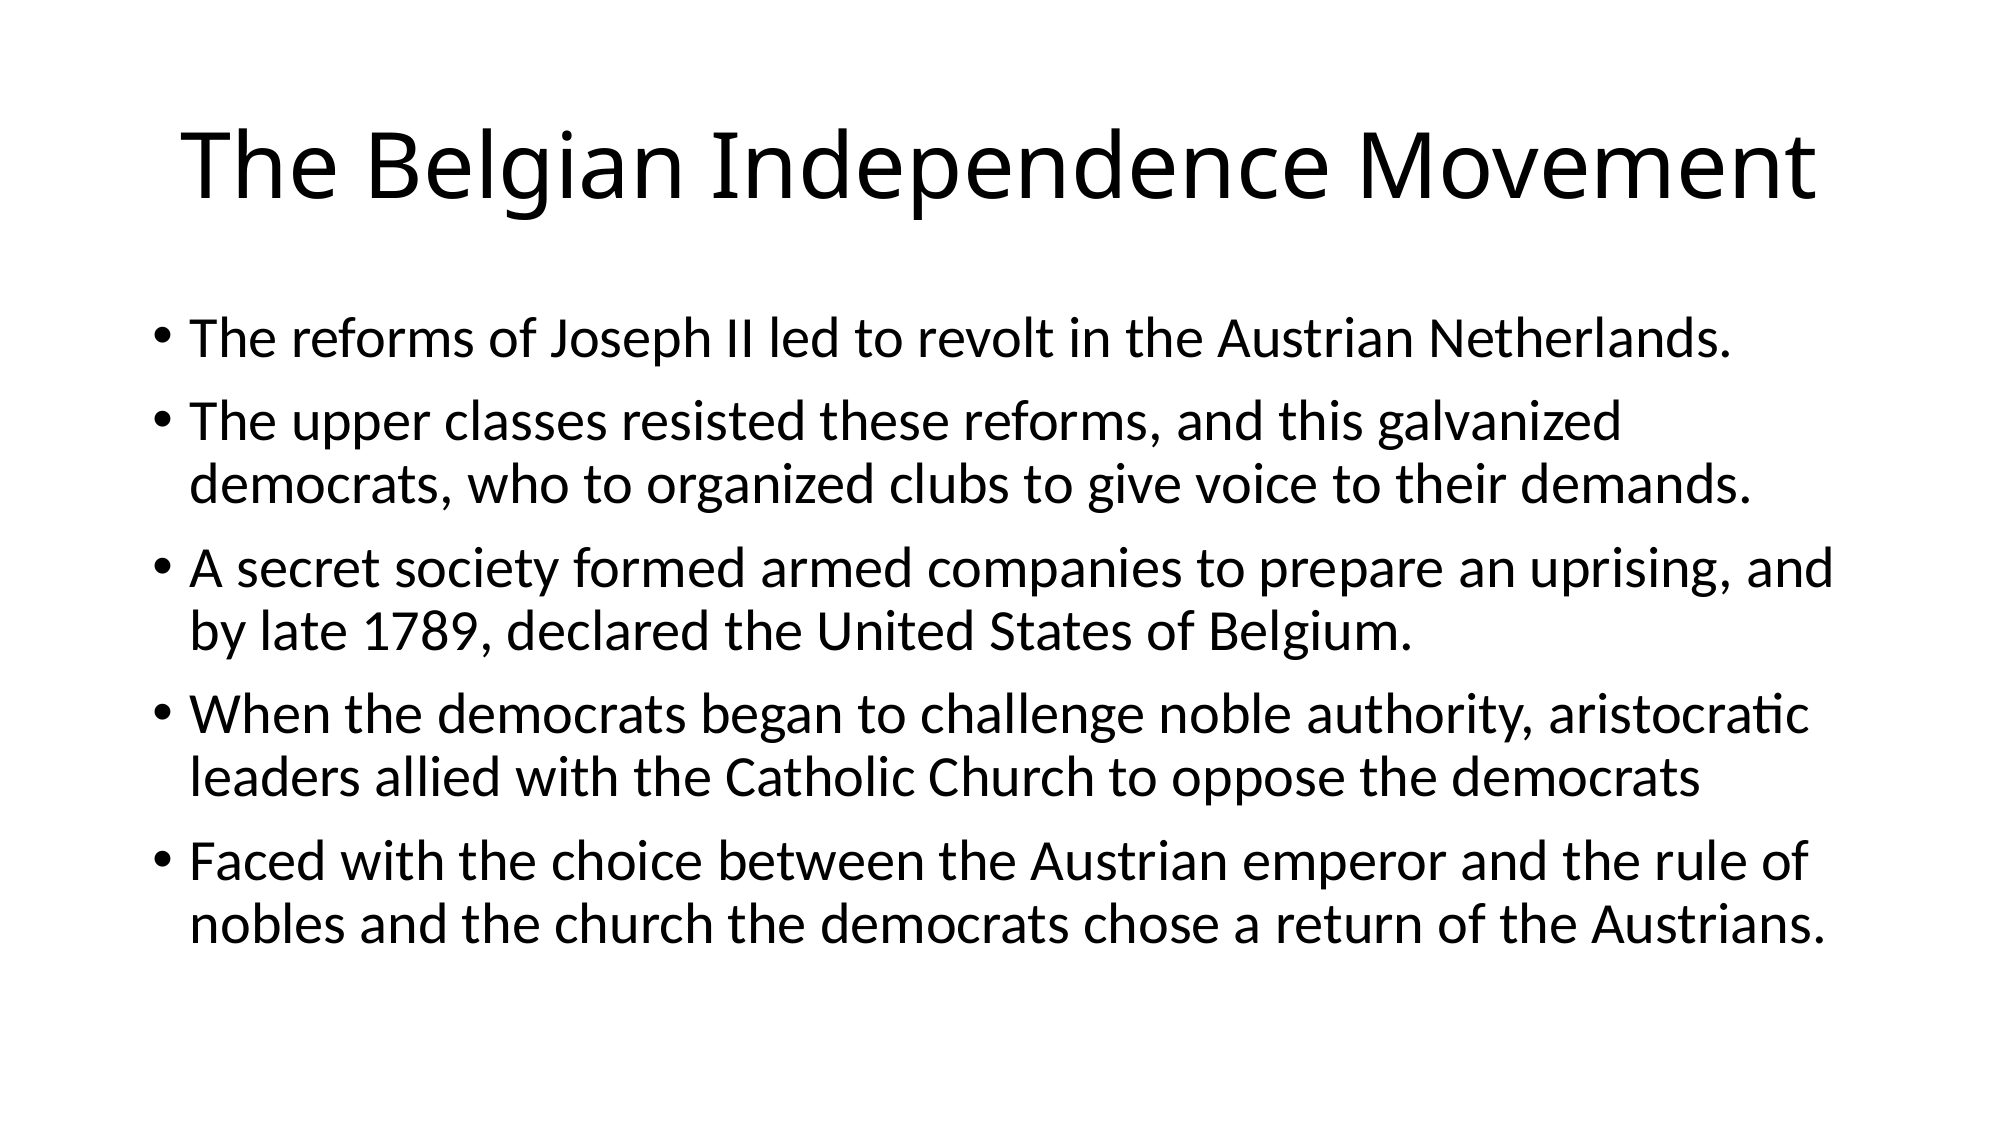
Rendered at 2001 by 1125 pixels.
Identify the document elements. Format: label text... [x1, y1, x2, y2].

title The Belgian Independence Movement [137, 59, 1863, 278]
list The reforms of Joseph II led to revolt in the Austrian Netherlands. The upper classes resisted these reforms, and this galvanized democrats, who to organized clubs to give voice to their demands. A secret society formed armed companies to prepare an uprising, and by late 1789, declared the United States of Belgium. When the democrats began to challenge noble authority, aristocratic leaders allied with the Catholic Church to oppose the democrats Faced with the choice between the Austrian emperor and the rule of nobles and the church the democrats chose a return of the Austrians. [137, 299, 1863, 1014]
